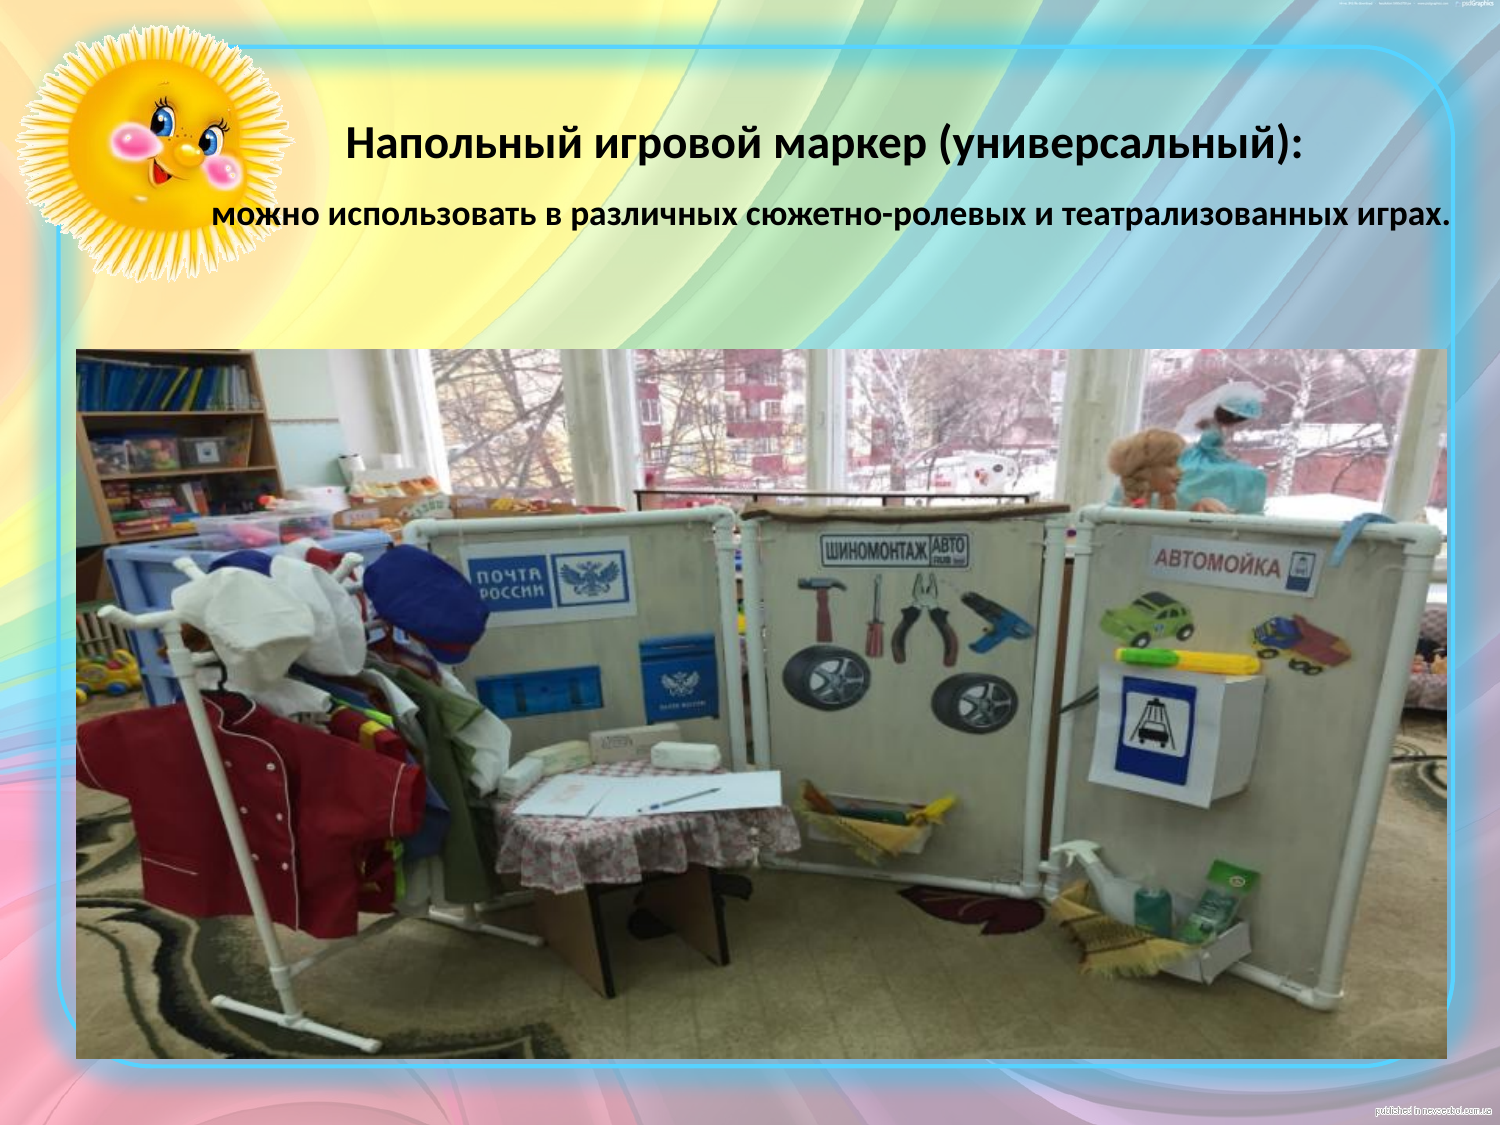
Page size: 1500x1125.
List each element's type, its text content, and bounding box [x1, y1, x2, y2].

title Напольный игровой маркер (универсальный): можно использовать в различных сюжетно-ролевых и театрализованных играх. [150, 101, 1500, 290]
picture [76, 349, 1448, 1059]
picture [11, 11, 340, 340]
